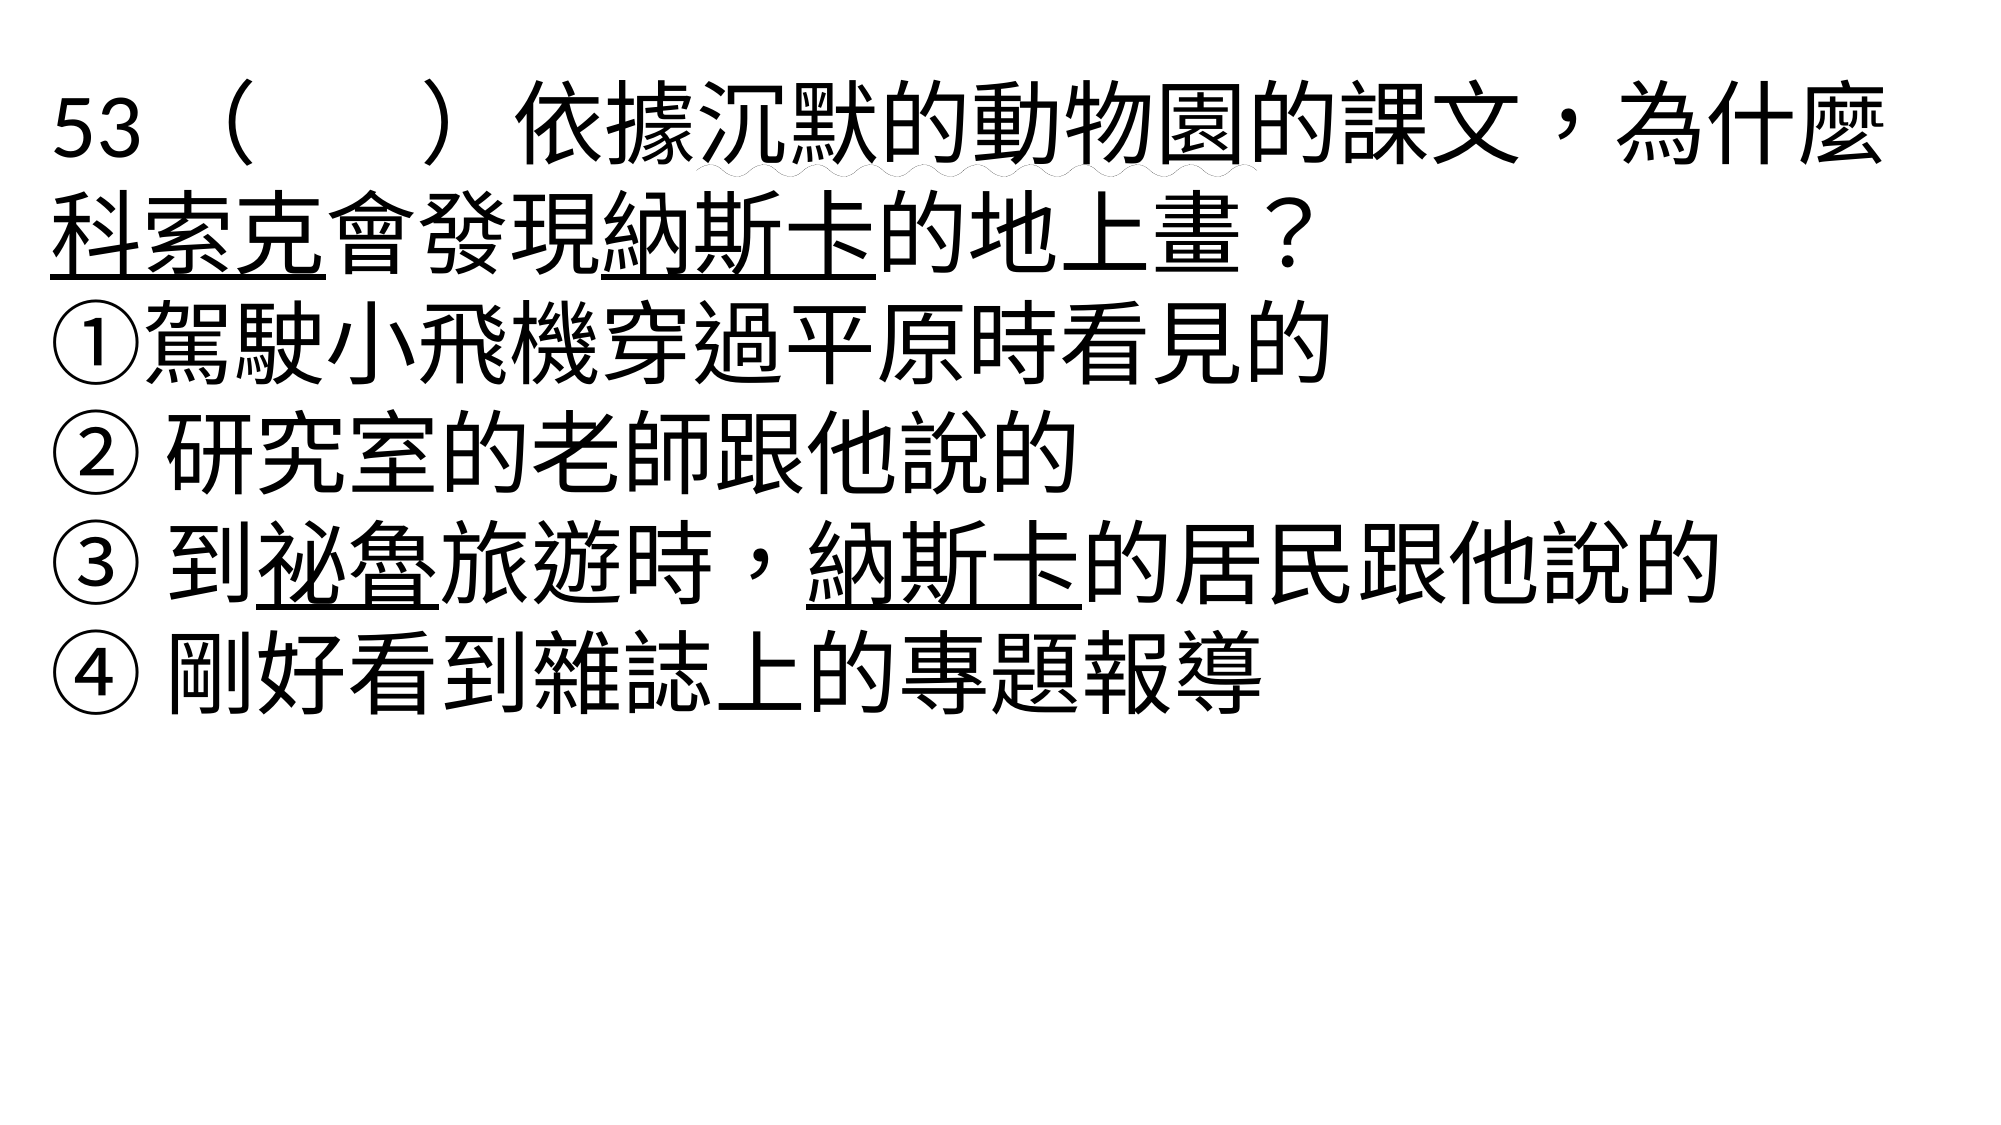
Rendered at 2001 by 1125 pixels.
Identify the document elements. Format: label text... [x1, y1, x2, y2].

text_box 53（ ）依據沉默的動物園的課文，為什麼科索克會發現納斯卡的地上畫？ ①駕駛小飛機穿過平原時看見的 ②研究室的老師跟他說的 ③到祕魯旅遊時，納斯卡的居民跟他說的 ④剛好看到雜誌上的專題報導 [35, 58, 1920, 733]
